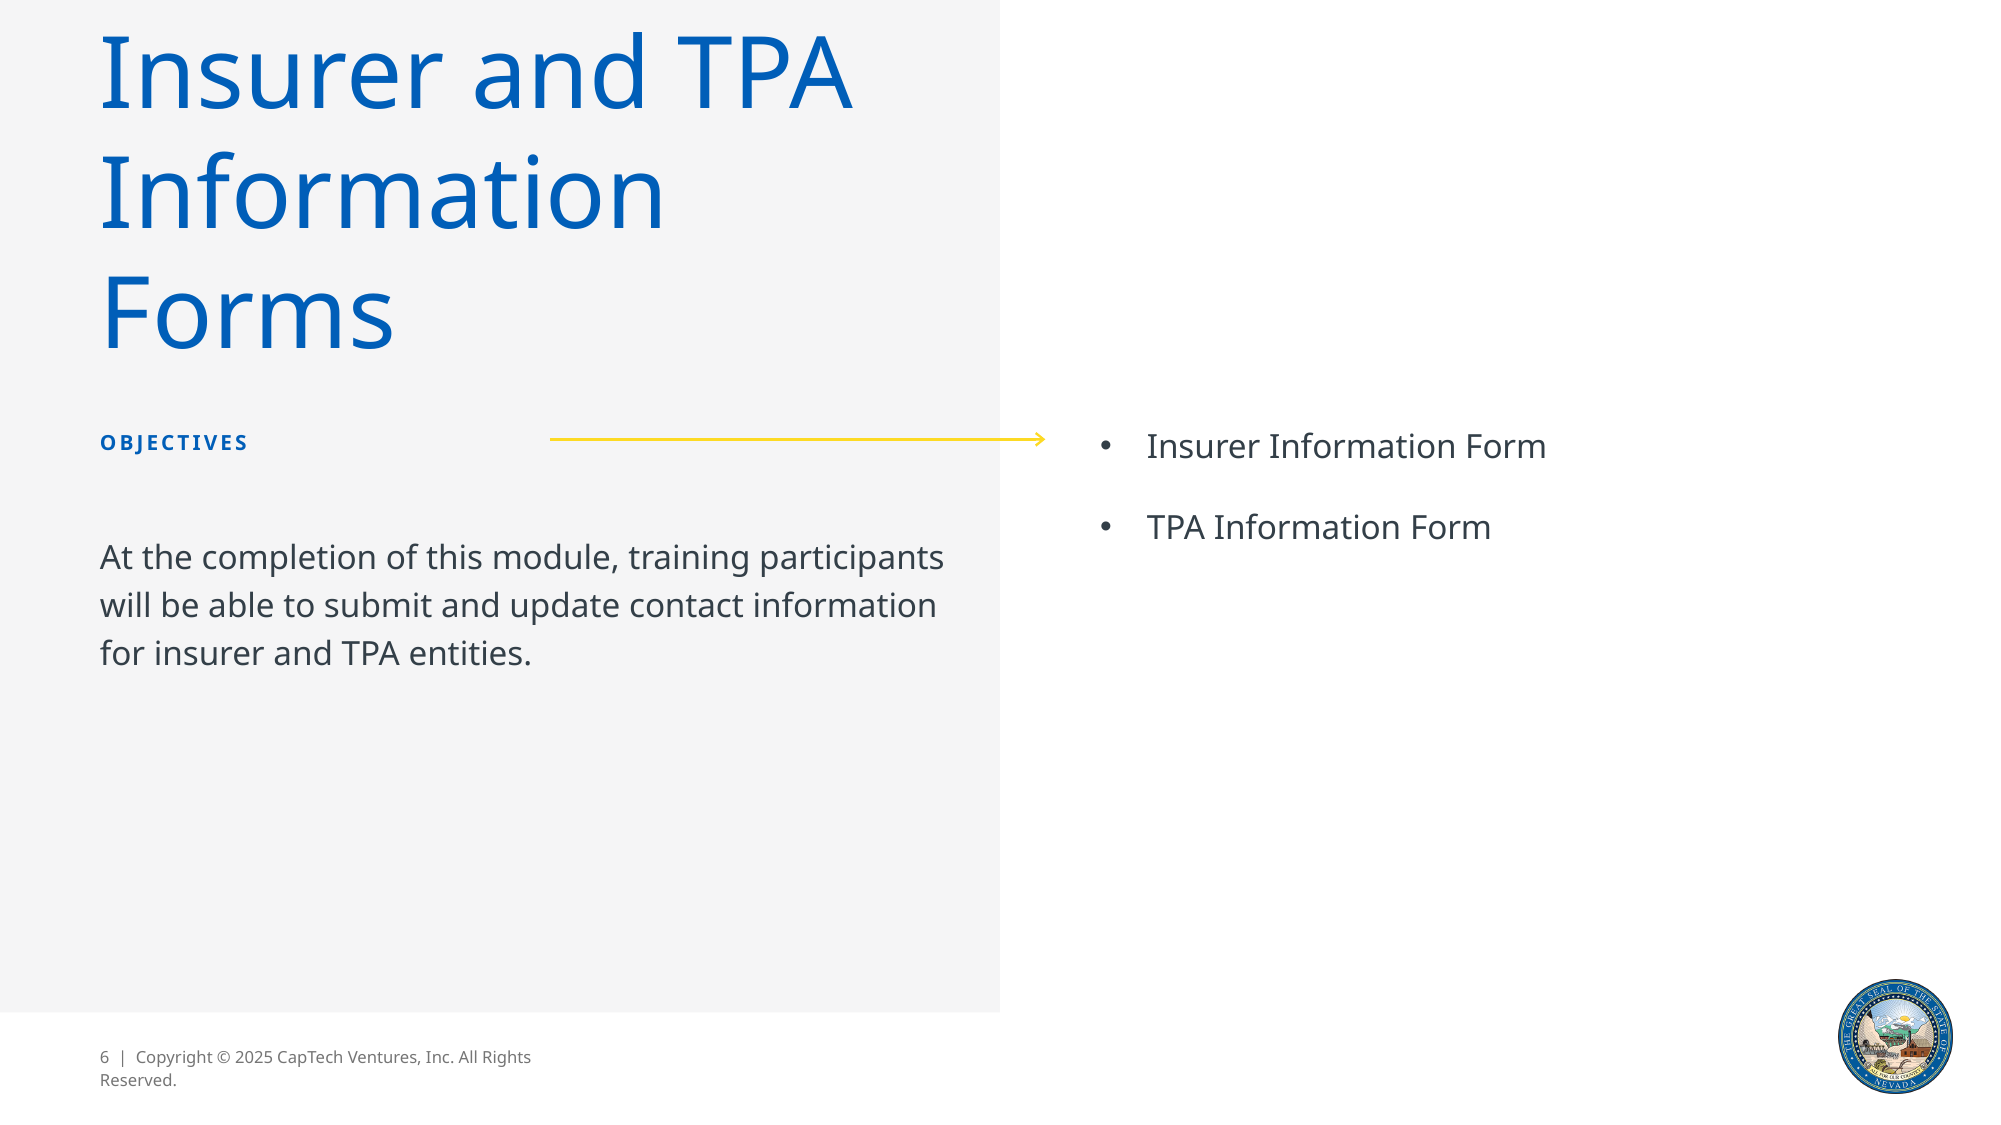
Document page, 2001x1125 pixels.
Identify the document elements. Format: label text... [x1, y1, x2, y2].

list At the completion of this module, training participants will be able to submit and update contact information for insurer and TPA entities. [99, 527, 948, 930]
text_box [1627, 995, 1963, 1110]
list Objectives [99, 416, 550, 468]
picture [1838, 979, 1953, 1094]
list Insurer Information Form TPA Information Form [1100, 416, 1900, 1013]
title Insurer and TPA Information Forms [99, 115, 948, 369]
